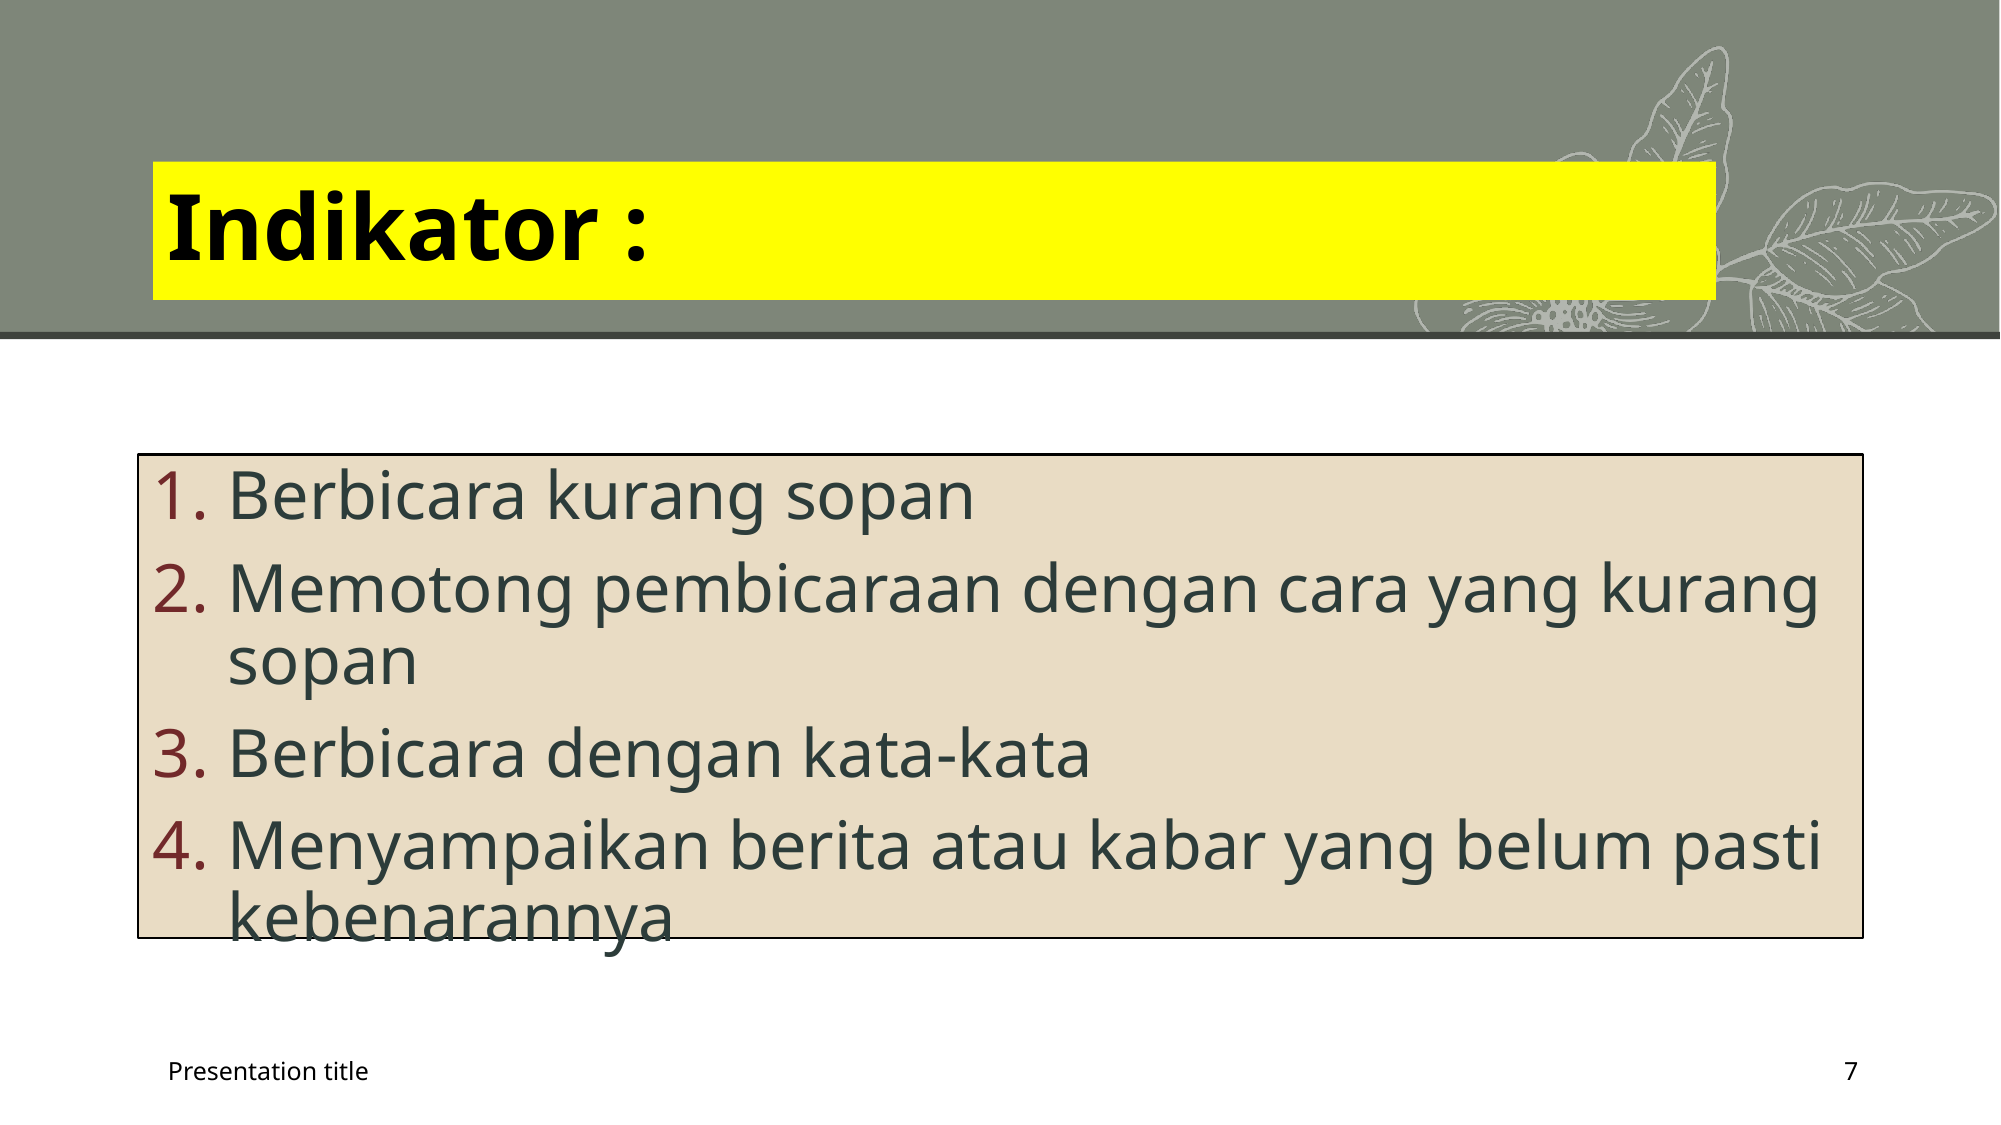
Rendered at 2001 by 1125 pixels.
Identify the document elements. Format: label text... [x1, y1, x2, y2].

footer Presentation title [153, 1042, 828, 1103]
list Berbicara kurang sopan Memotong pembicaraan dengan cara yang kurang sopan Berbicara dengan kata-kata Menyampaikan berita atau kabar yang belum pasti kebenarannya [138, 454, 1863, 939]
title Indikator : [153, 161, 1716, 300]
slide_number 7 [1744, 1042, 1874, 1103]
picture [1389, 21, 2001, 336]
